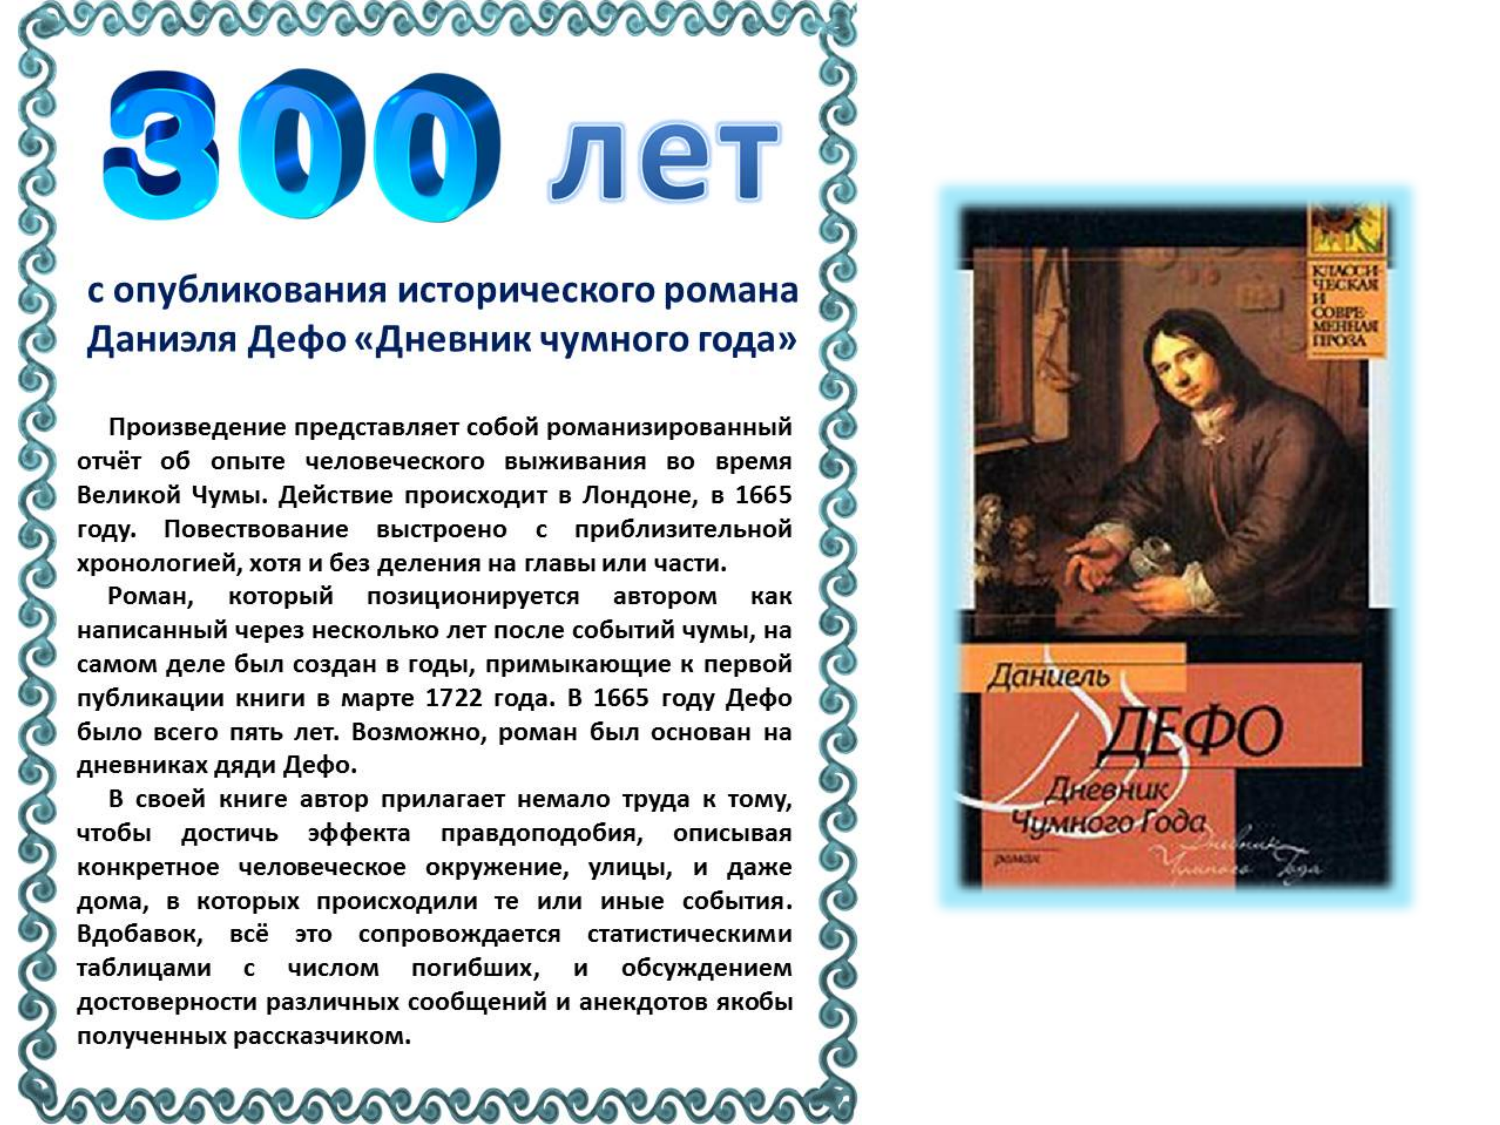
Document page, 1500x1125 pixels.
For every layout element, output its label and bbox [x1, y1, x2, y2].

picture [17, 0, 862, 1125]
picture [950, 196, 1400, 897]
